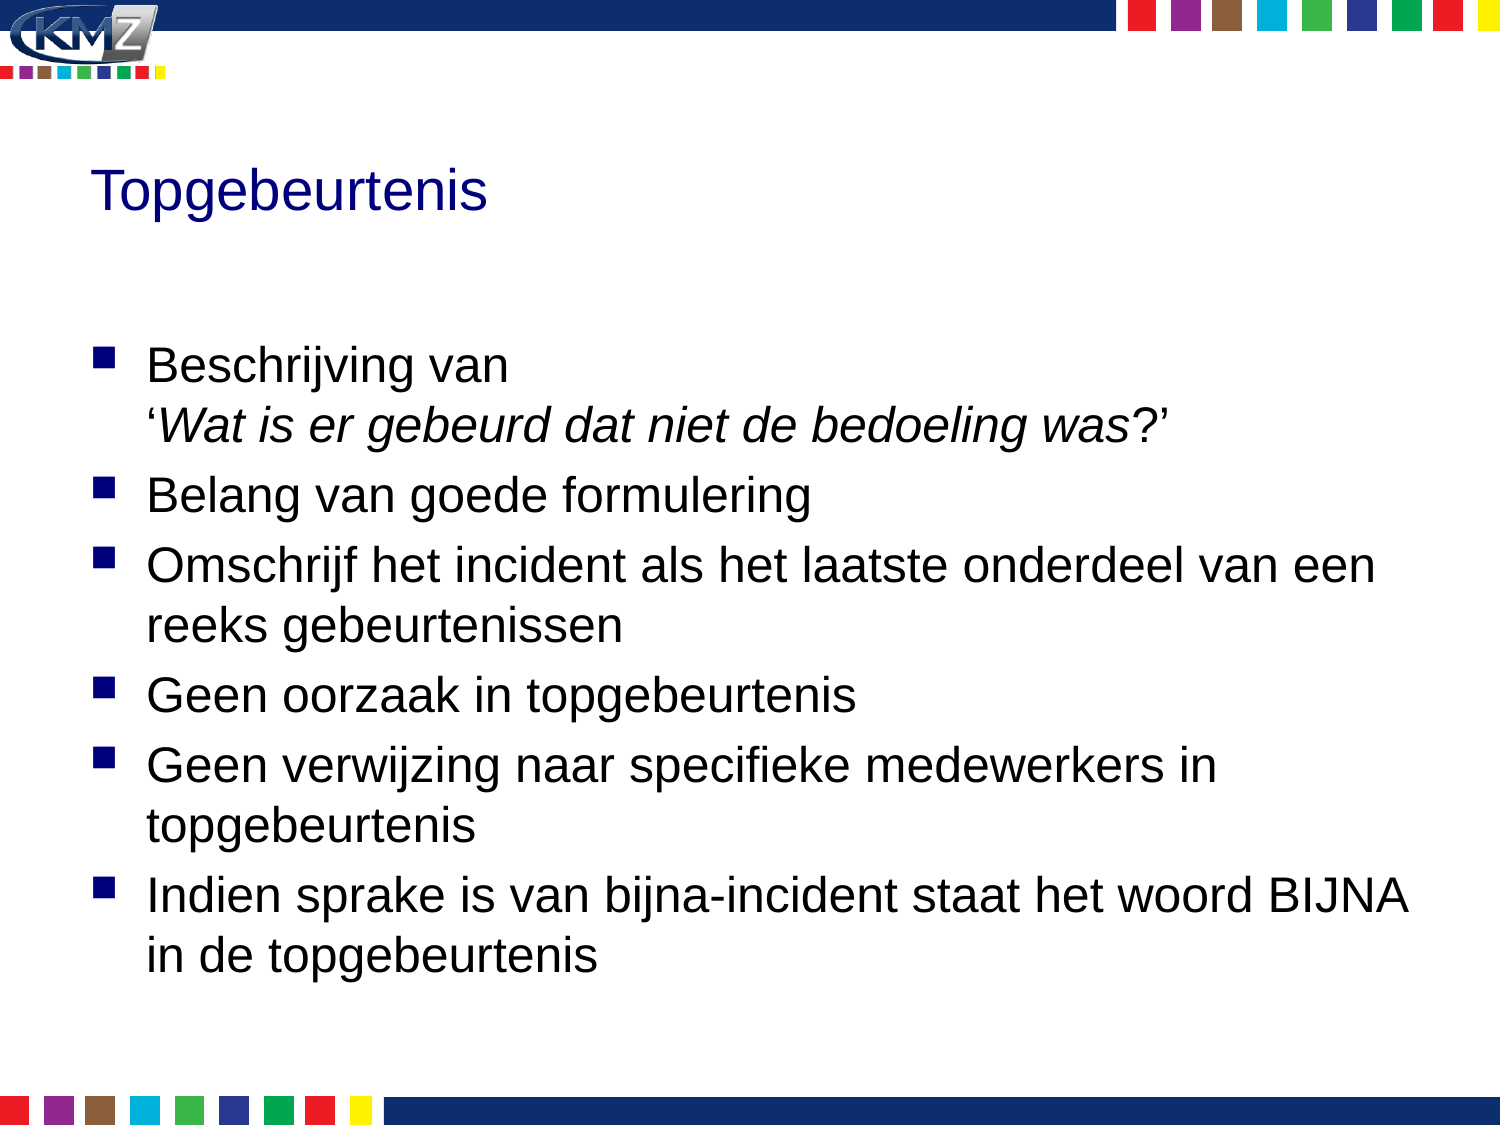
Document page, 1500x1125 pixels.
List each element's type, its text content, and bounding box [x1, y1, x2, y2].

list Beschrijving van ‘Wat is er gebeurd dat niet de bedoeling was?’ Belang van goede formulering Omschrijf het incident als het laatste onderdeel van een reeks gebeurtenissen Geen oorzaak in topgebeurtenis Geen verwijzing naar specifieke medewerkers in topgebeurtenis Indien sprake is van bijna-incident staat het woord BIJNA in de topgebeurtenis [75, 324, 1425, 963]
title Topgebeurtenis [75, 75, 1425, 300]
picture [5, 1, 160, 67]
